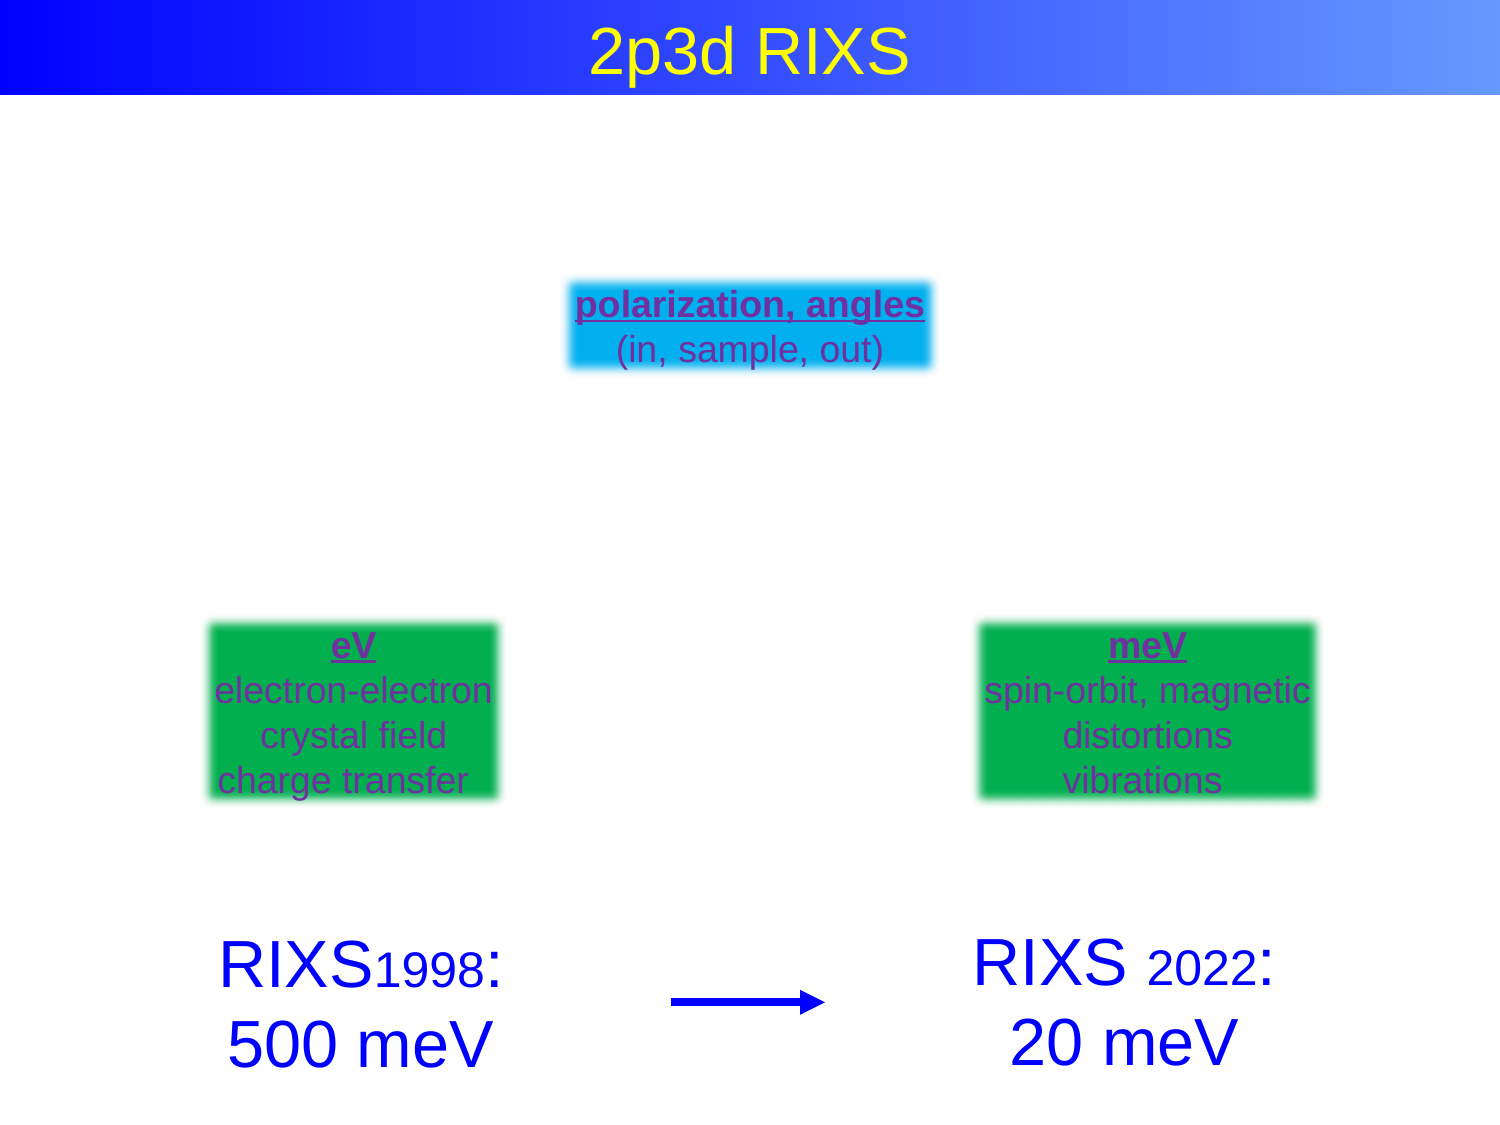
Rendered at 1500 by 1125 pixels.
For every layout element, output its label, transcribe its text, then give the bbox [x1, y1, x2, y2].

text_box polarization, angles (in, sample, out) [577, 290, 924, 361]
text_box RIXS 2022: 20 meV [957, 911, 1292, 1087]
text_box meV spin-orbit, magnetic distortions vibrations [986, 630, 1309, 792]
text_box 2p3d RIXS [0, 0, 1500, 95]
text_box RIXS1998: 500 meV [203, 913, 519, 1089]
text_box eV electron-electron crystal field charge transfer [216, 630, 492, 792]
